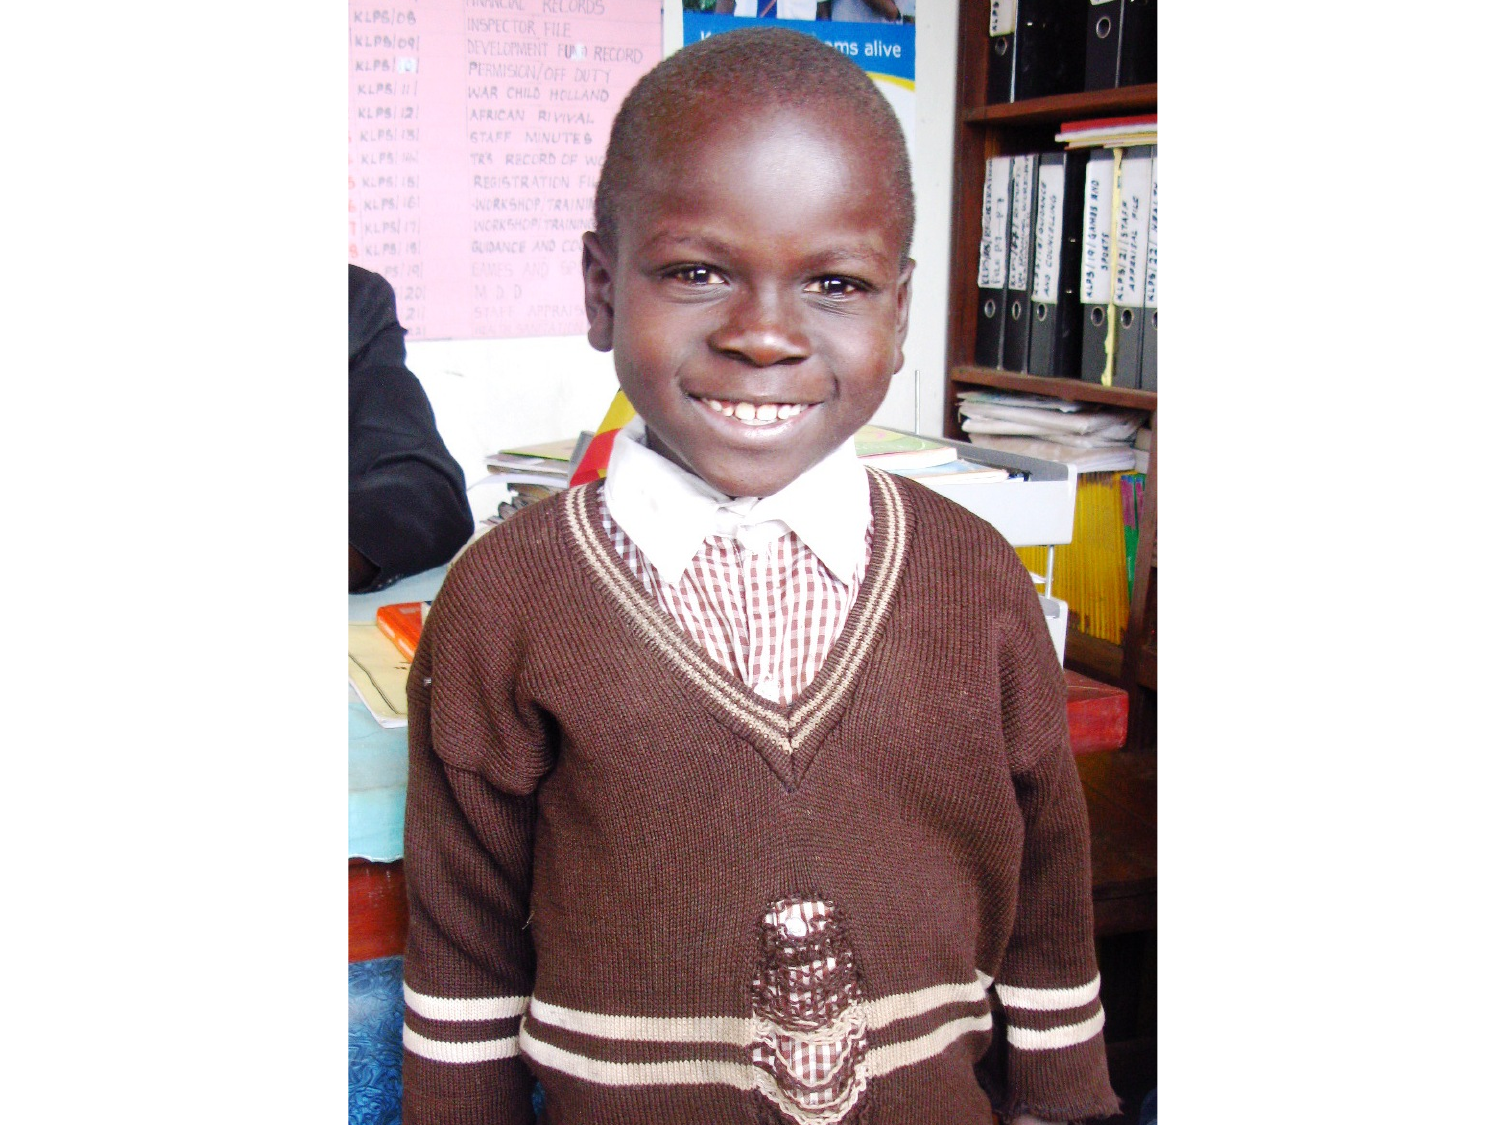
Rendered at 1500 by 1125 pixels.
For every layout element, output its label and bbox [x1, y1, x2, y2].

picture [348, 0, 1158, 1125]
